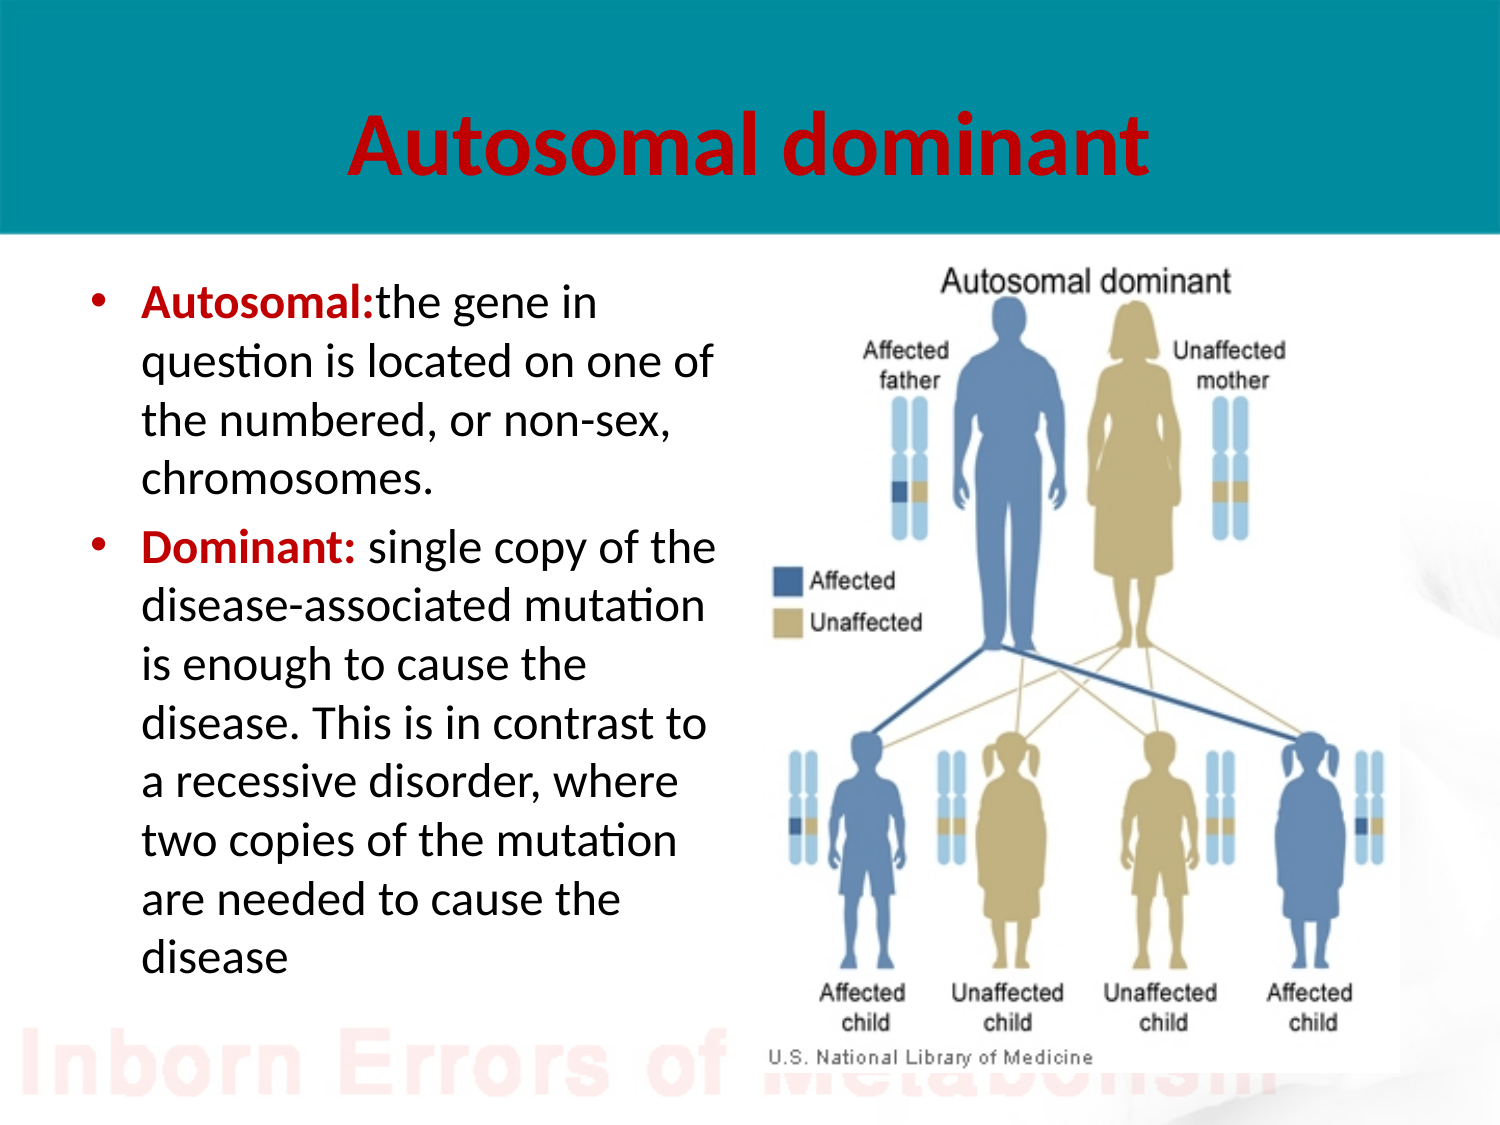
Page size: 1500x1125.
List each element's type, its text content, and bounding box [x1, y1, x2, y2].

title Autosomal dominant [75, 45, 1425, 233]
picture [0, 0, 1500, 1125]
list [762, 249, 1401, 1073]
list Autosomal:the gene in question is located on one of the numbered, or non-sex, chromosomes. Dominant: single copy of the disease-associated mutation is enough to cause the disease. This is in contrast to a recessive disorder, where two copies of the mutation are needed to cause the disease [75, 262, 738, 1005]
